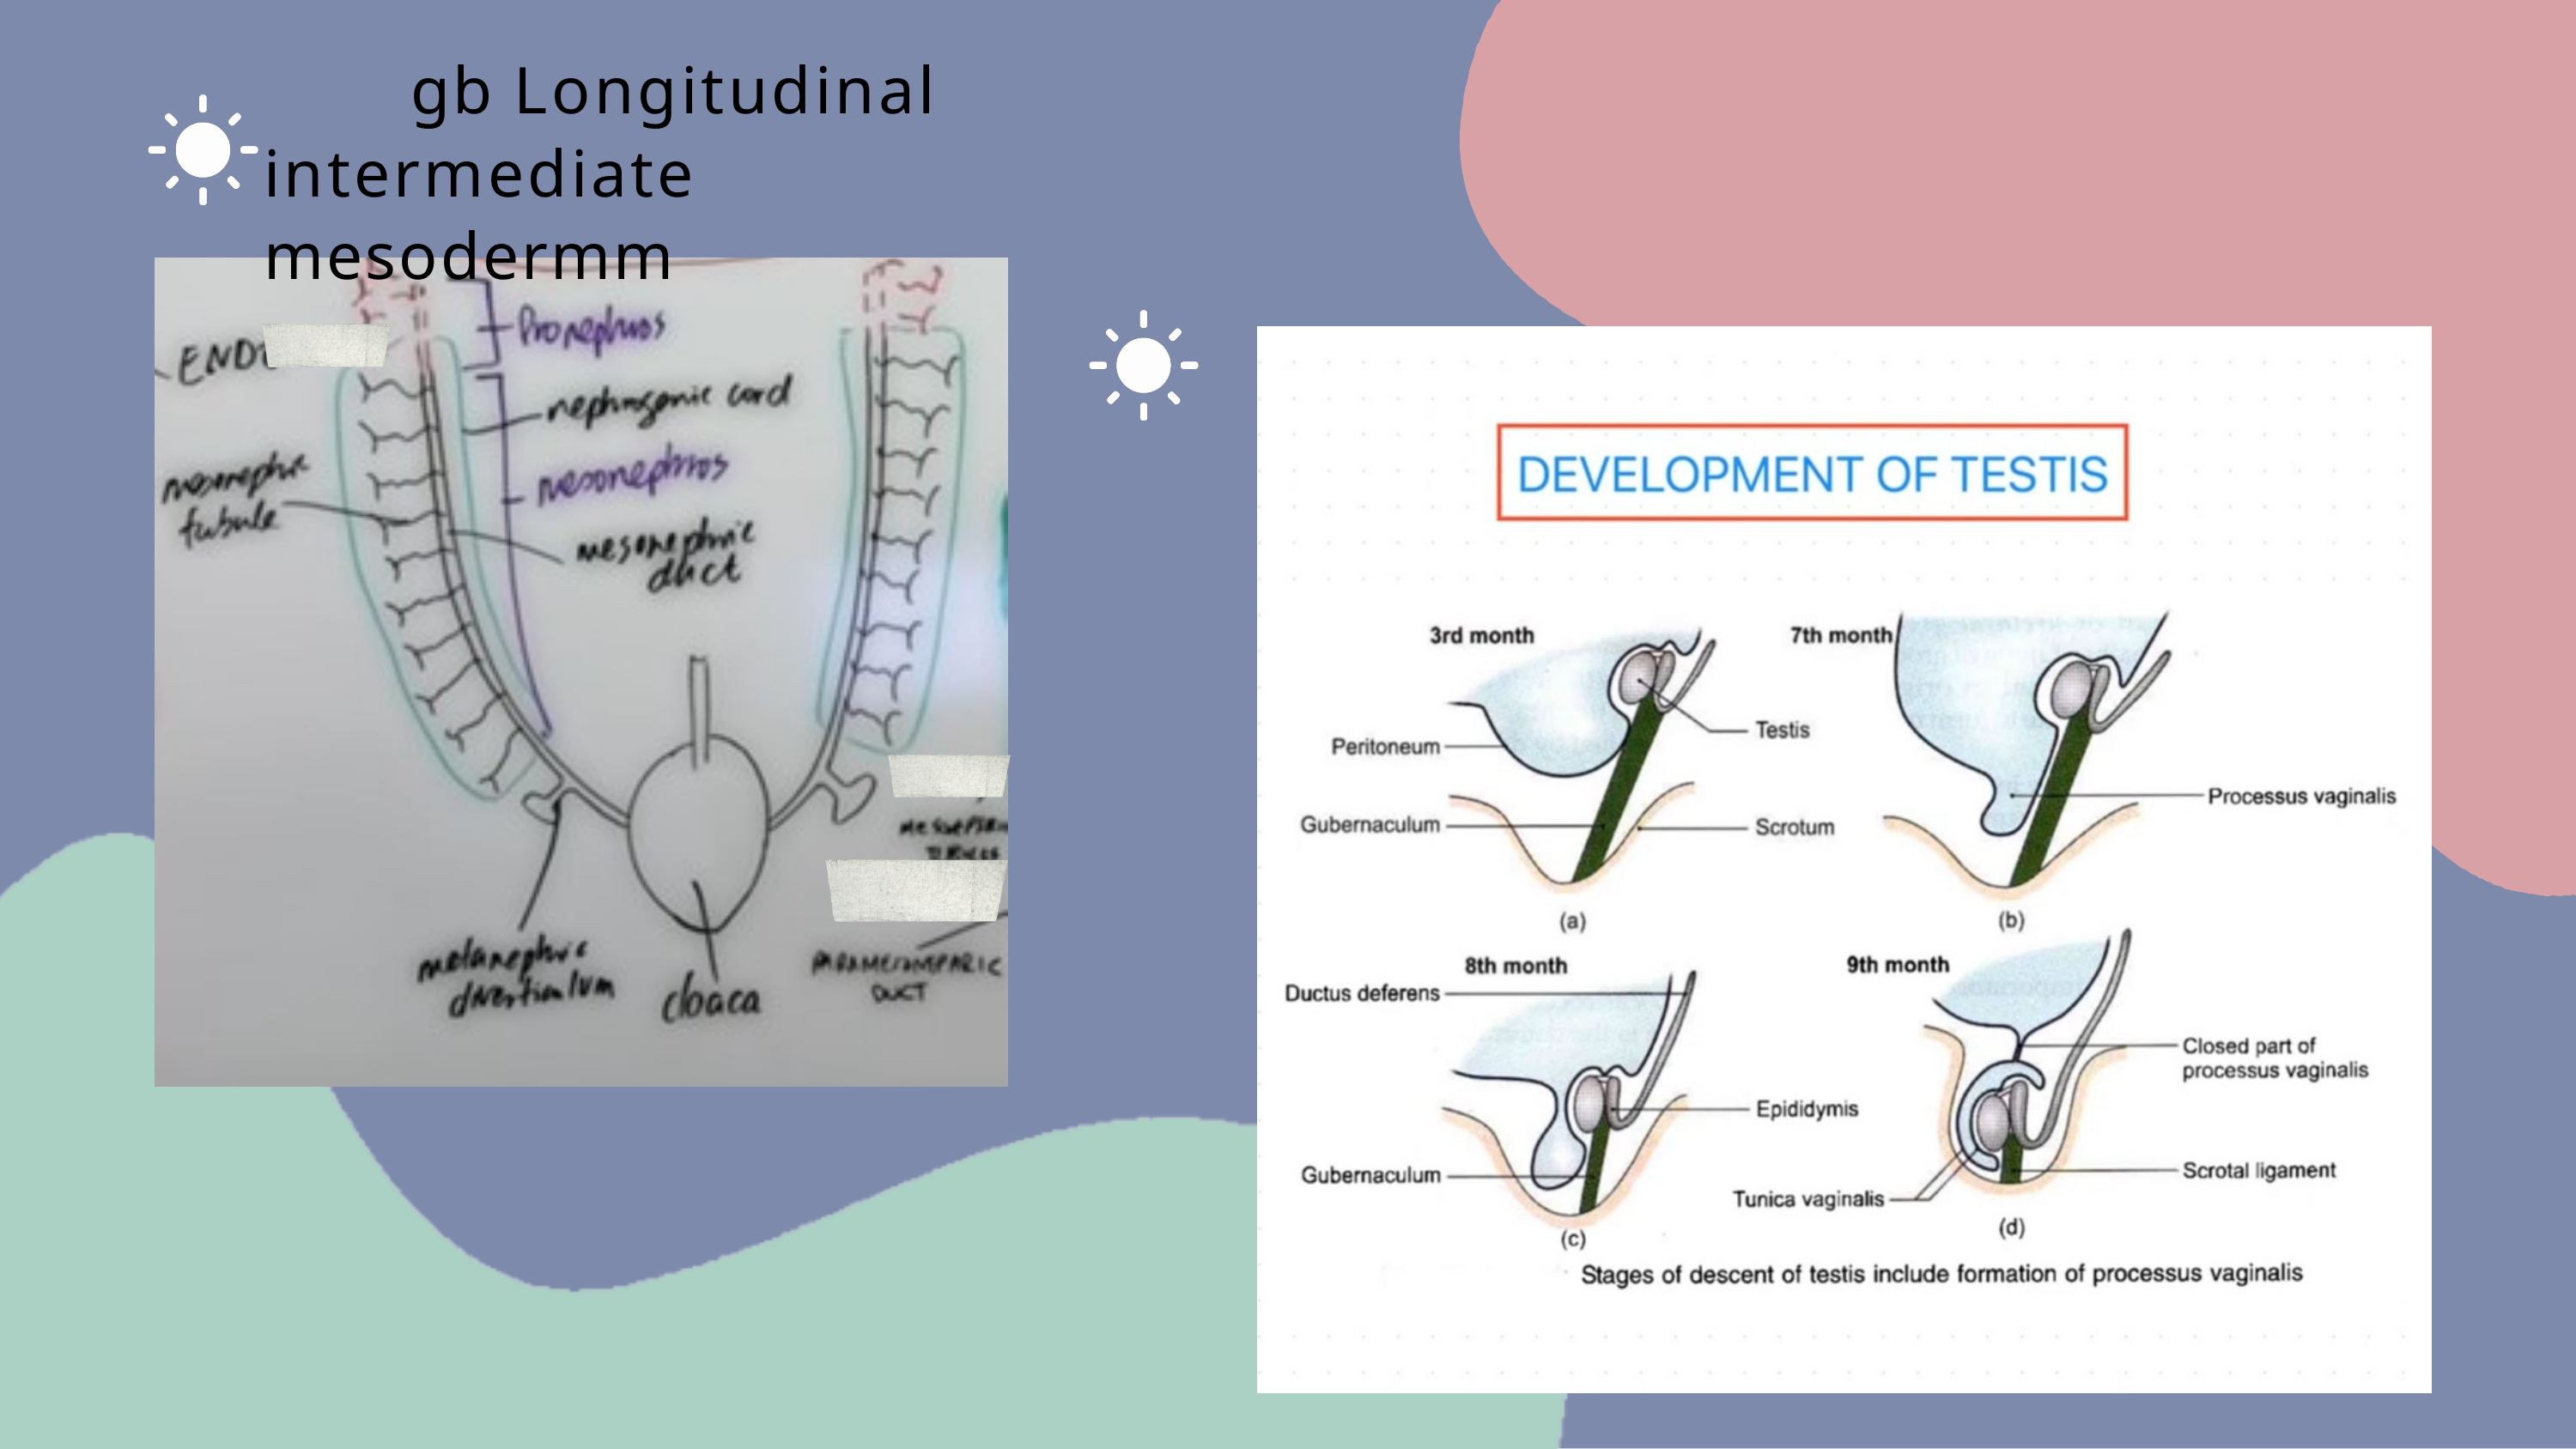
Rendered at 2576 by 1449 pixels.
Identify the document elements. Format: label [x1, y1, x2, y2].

text_box [0, 0, 2576, 1449]
